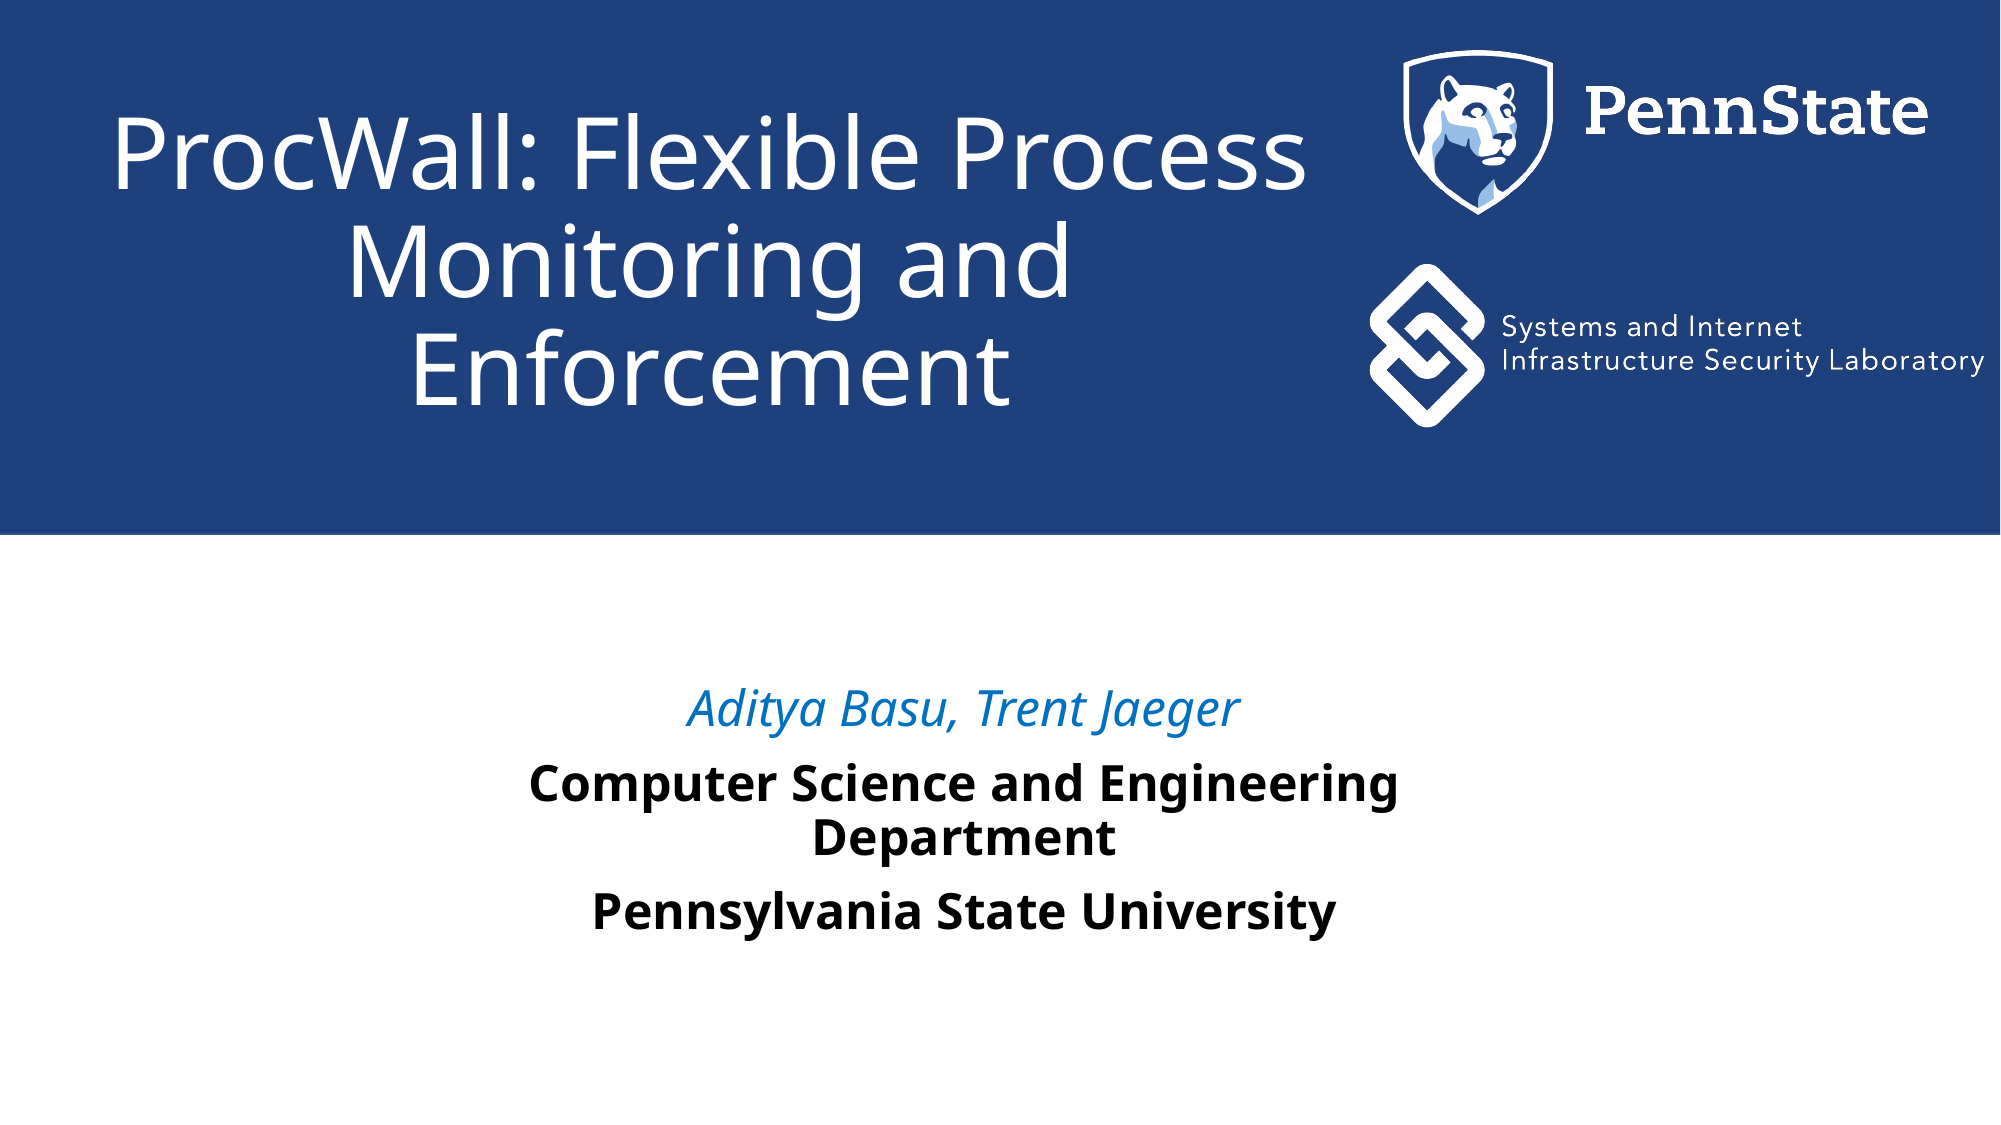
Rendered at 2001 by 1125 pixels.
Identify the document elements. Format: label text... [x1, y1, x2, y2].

subtitle Aditya Basu, Trent Jaeger Computer Science and Engineering Department Pennsylvania State University [393, 675, 1537, 902]
title ProcWall: Flexible Process Monitoring and Enforcement [49, 253, 1356, 435]
picture [1330, 0, 2000, 436]
